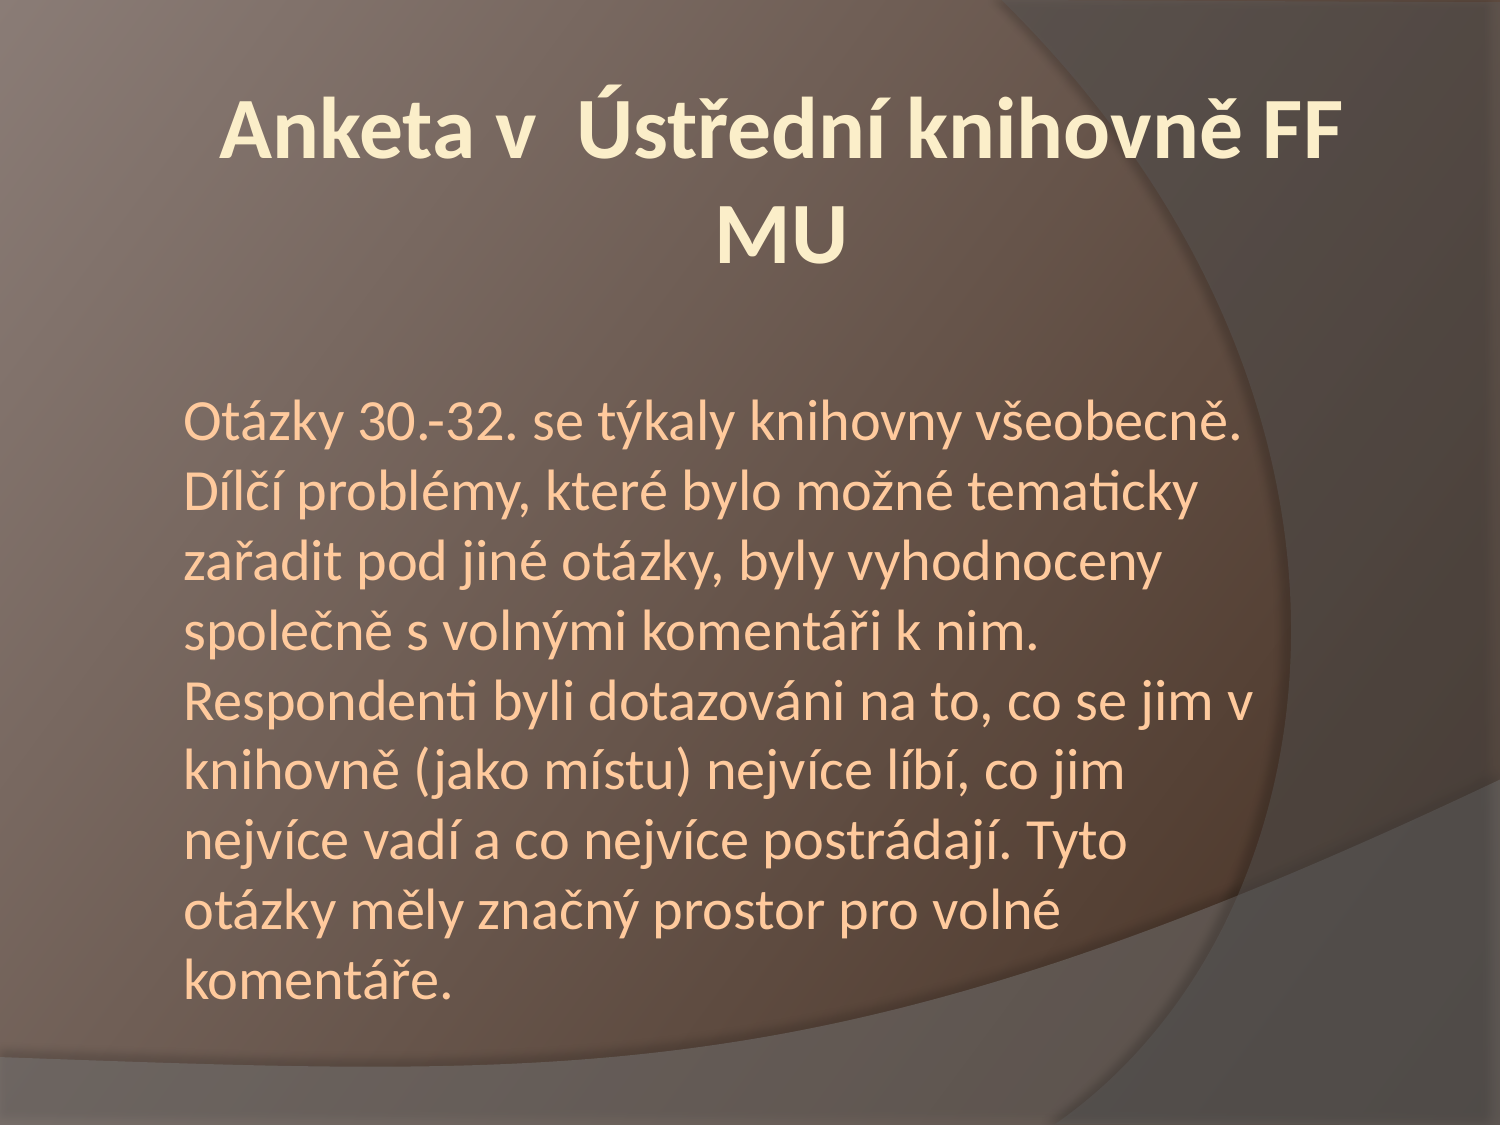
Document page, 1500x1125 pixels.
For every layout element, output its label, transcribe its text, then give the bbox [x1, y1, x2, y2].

title Otázky 30.-32. se týkaly knihovny všeobecně. Dílčí problémy, které bylo možné tematicky zařadit pod jiné otázky, byly vyhodnoceny společně s volnými komentáři k nim. Respondenti byli dotazováni na to, co se jim v knihovně (jako místu) nejvíce líbí, co jim nejvíce vadí a co nejvíce postrádají. Tyto otázky měly značný prostor pro volné komentáře. [175, 375, 1278, 1032]
subtitle Anketa v Ústřední knihovně FF MU [140, 70, 1416, 282]
